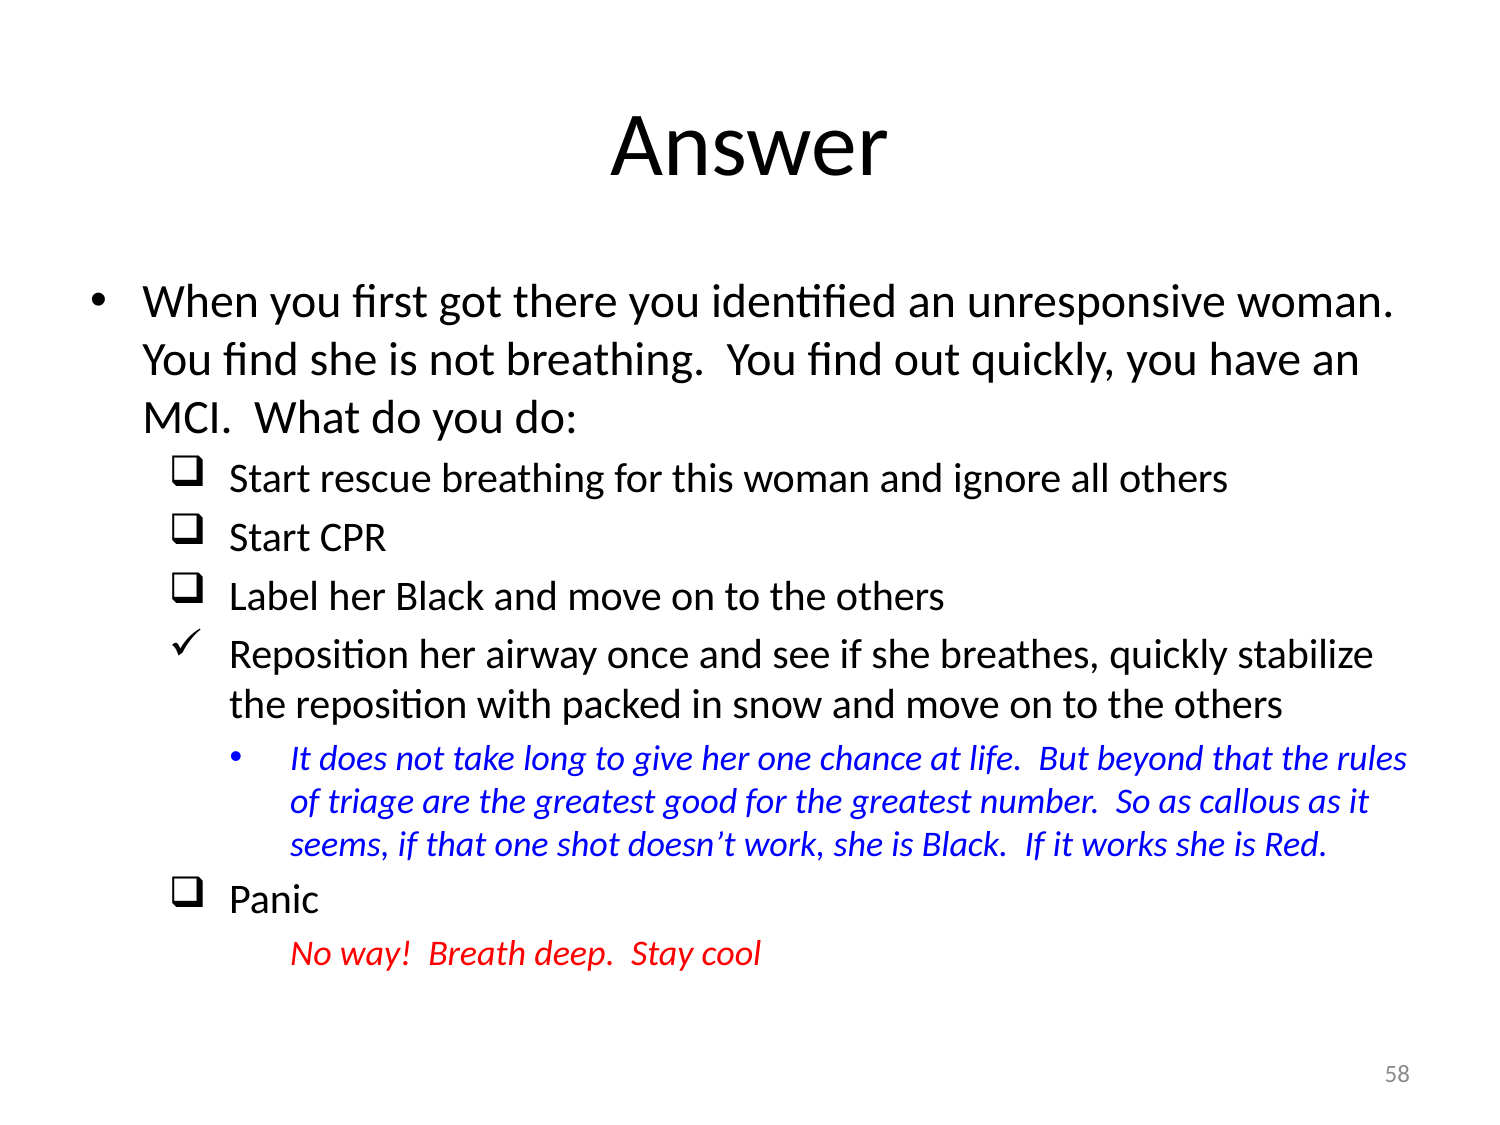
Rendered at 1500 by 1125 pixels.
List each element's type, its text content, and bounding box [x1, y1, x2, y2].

slide_number 58 [1074, 1042, 1425, 1103]
title Answer [75, 45, 1425, 233]
list When you first got there you identified an unresponsive woman. You find she is not breathing. You find out quickly, you have an MCI. What do you do: Start rescue breathing for this woman and ignore all others Start CPR Label her Black and move on to the others Reposition her airway once and see if she breathes, quickly stabilize the reposition with packed in snow and move on to the others It does not take long to give her one chance at life. But beyond that the rules of triage are the greatest good for the greatest number. So as callous as it seems, if that one shot doesn’t work, she is Black. If it works she is Red. Panic No way! Breath deep. Stay cool [75, 262, 1425, 1005]
